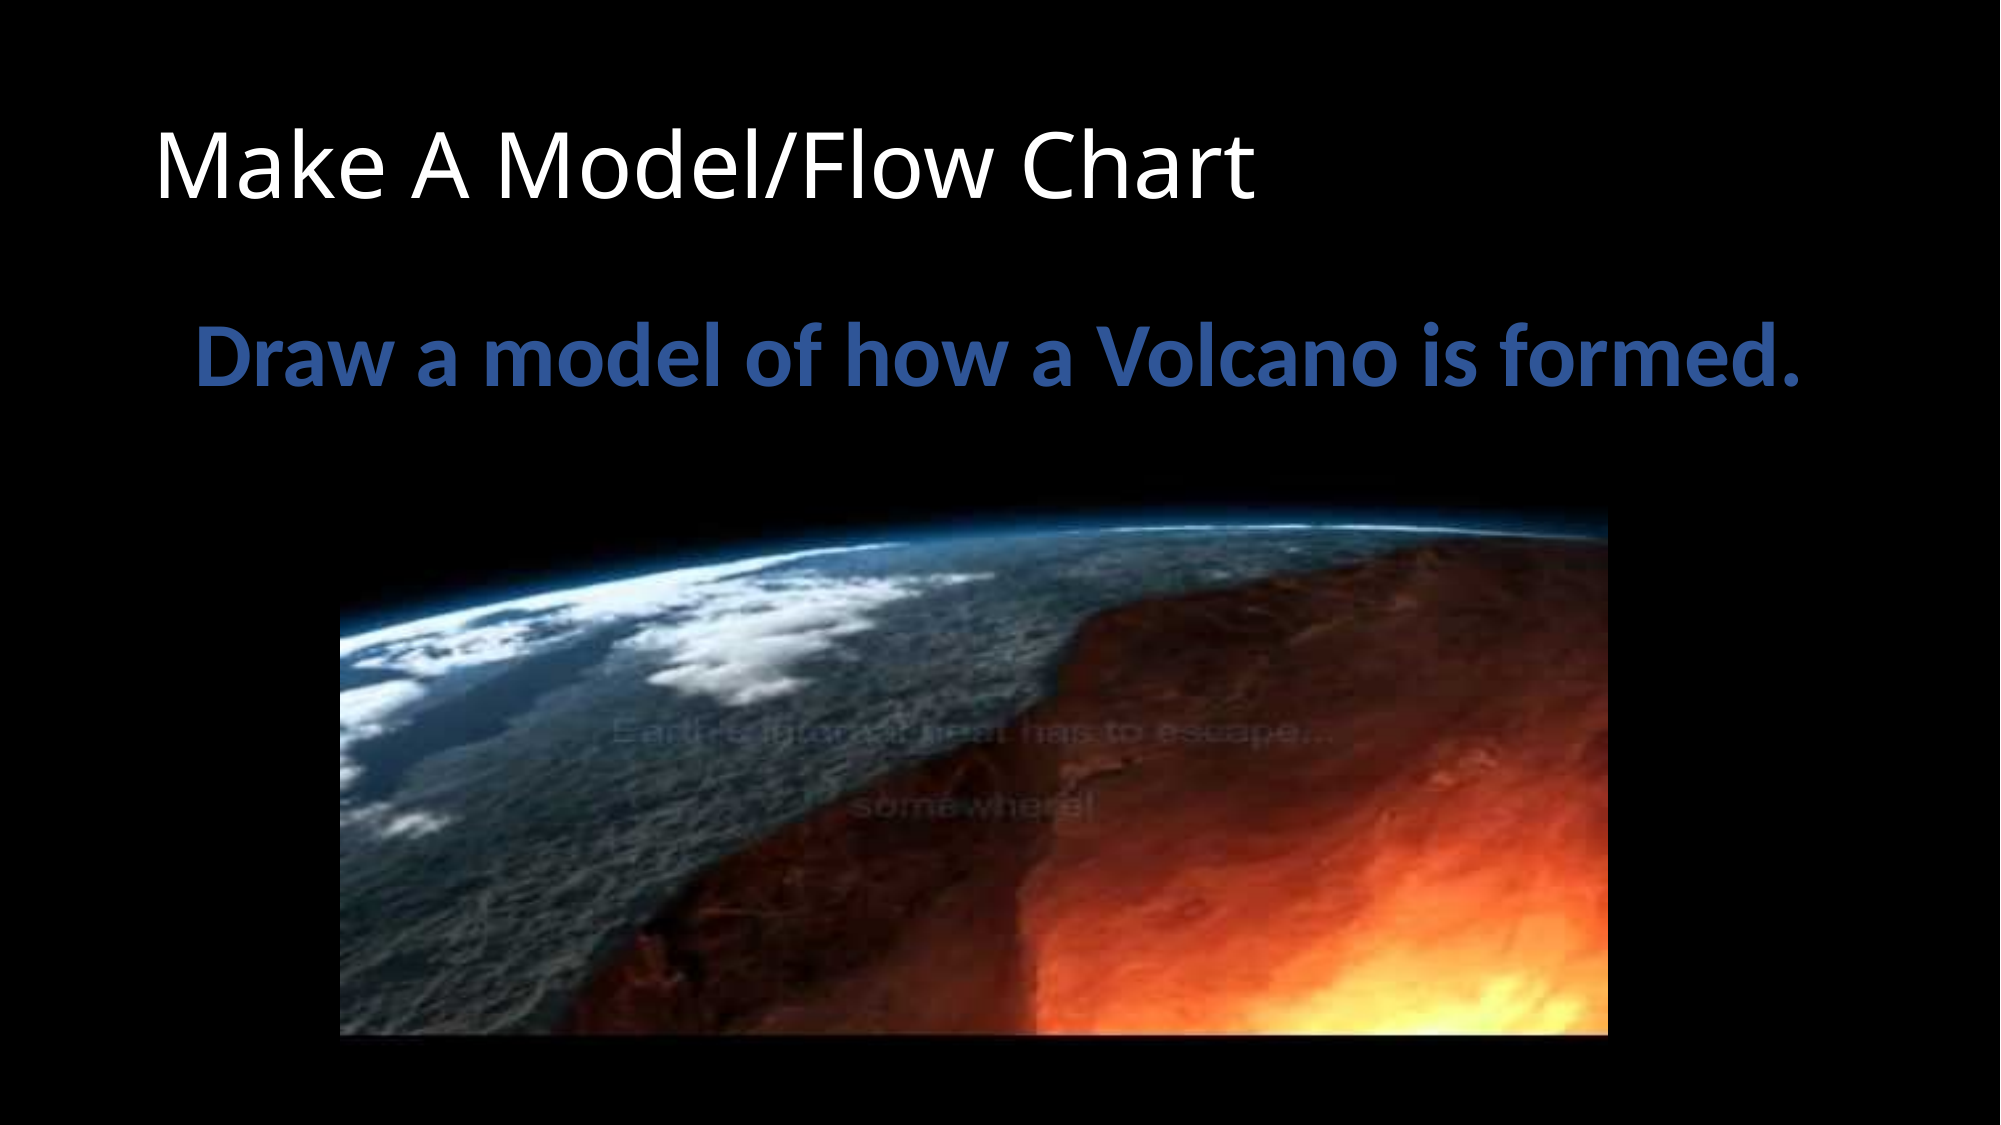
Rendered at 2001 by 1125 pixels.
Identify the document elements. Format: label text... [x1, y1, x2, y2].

title Make A Model/Flow Chart [137, 59, 1863, 278]
list Draw a model of how a Volcano is formed. [57, 299, 1964, 1014]
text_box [339, 411, 1609, 1125]
